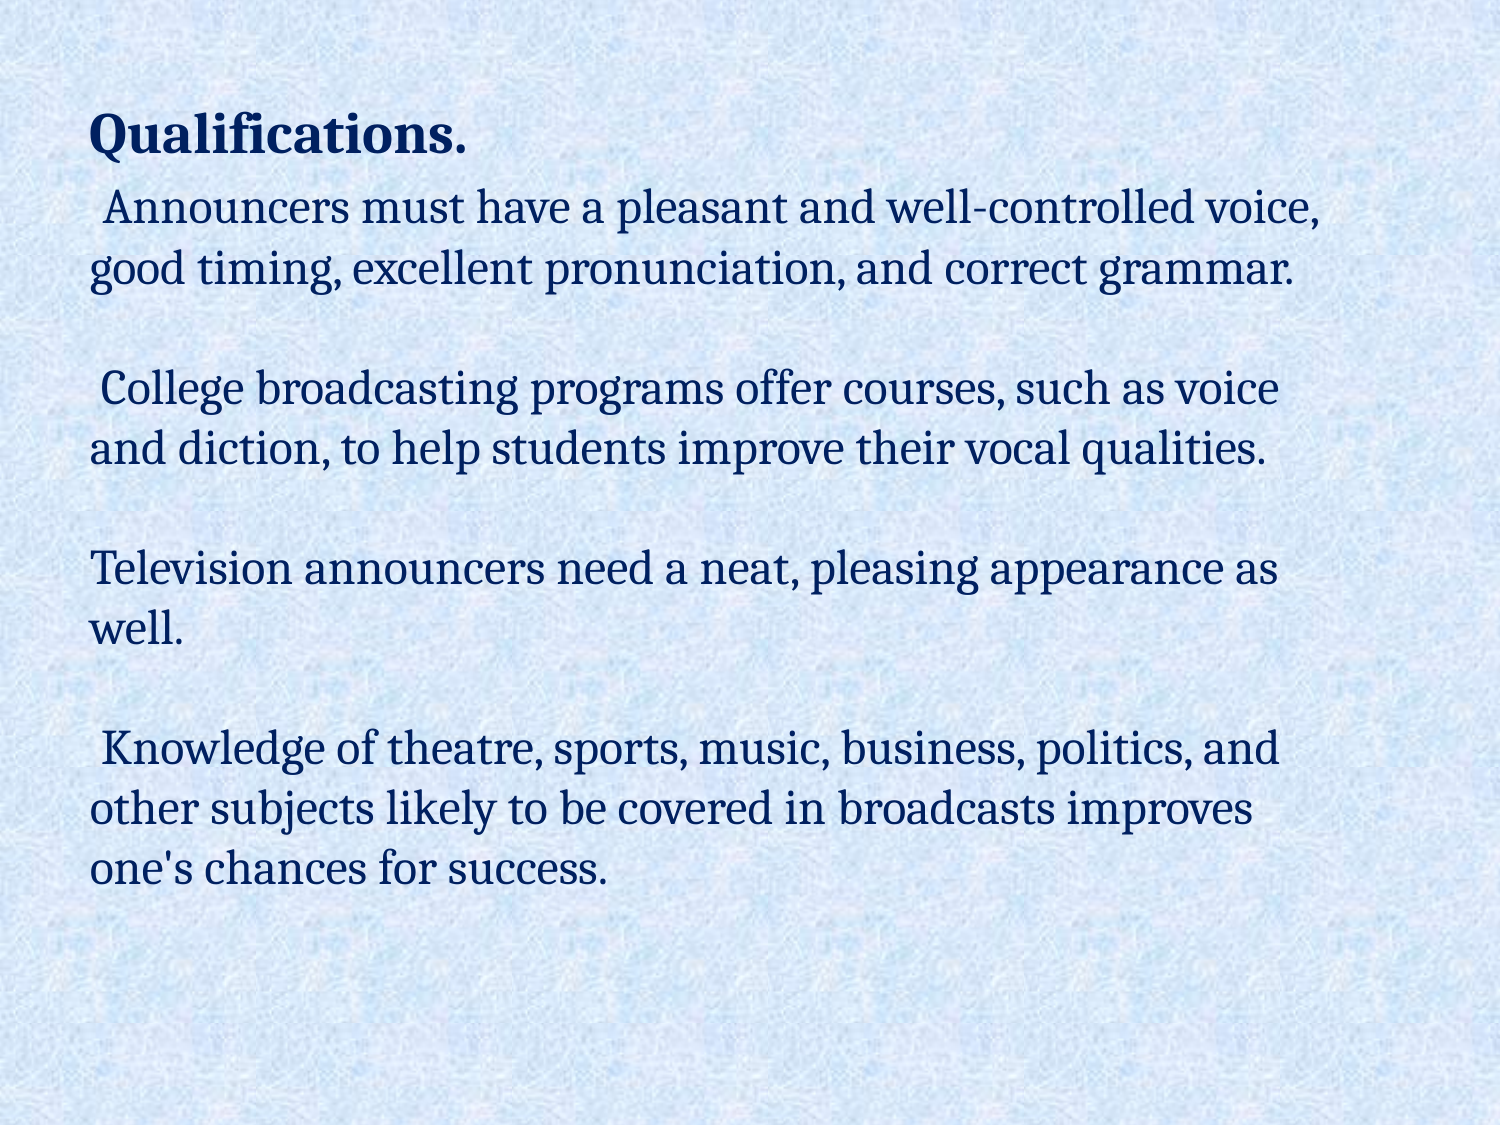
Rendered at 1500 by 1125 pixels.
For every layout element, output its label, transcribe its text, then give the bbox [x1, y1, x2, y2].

picture [0, 0, 1500, 1125]
text_box Qualifications. Announcers must have a pleasant and well-controlled voice, good timing, excellent pronunciation, and correct grammar. College broadcasting programs offer courses, such as voice and diction, to help students improve their vocal qualities. Television announcers need a neat, pleasing appearance as well. Knowledge of theatre, sports, music, business, politics, and other subjects likely to be covered in broadcasts improves one's chances for success. [75, 87, 1375, 903]
